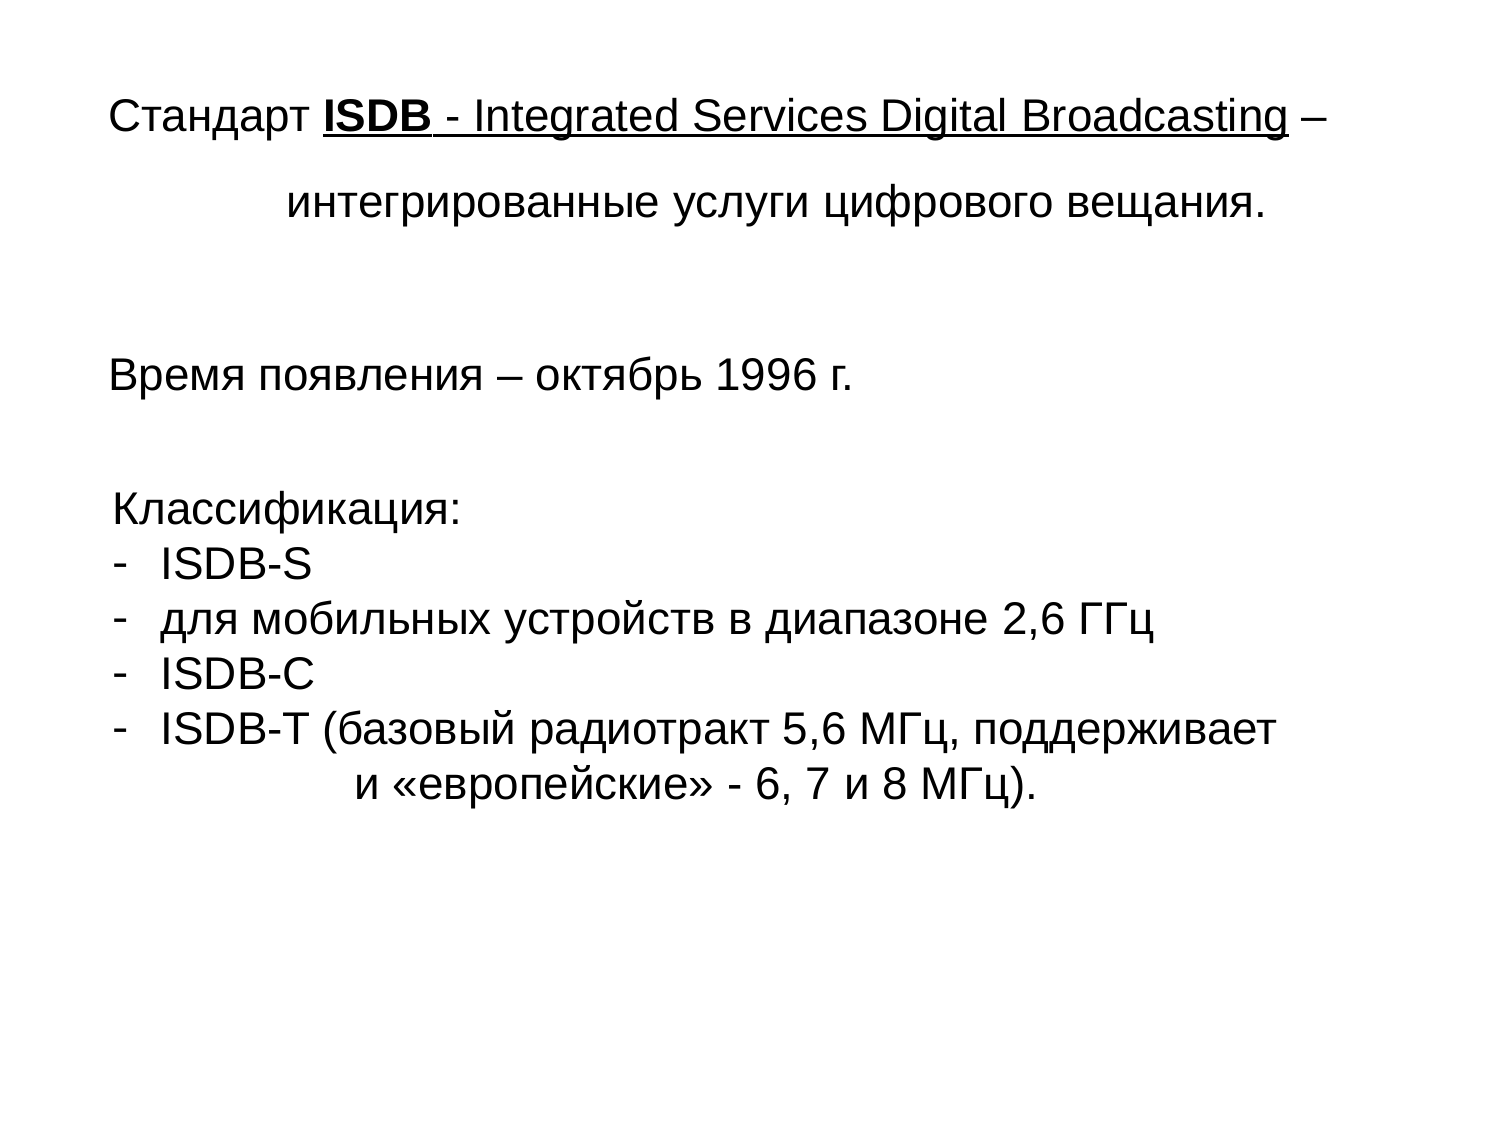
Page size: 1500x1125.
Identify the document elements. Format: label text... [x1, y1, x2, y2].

text_box Стандарт ISDB - Integrated Services Digital Broadcasting – интегрированные услуги цифрового вещания. Время появления – октябрь 1996 г. [93, 78, 1343, 408]
text_box Классификация: ISDB-S для мобильных устройств в диапазоне 2,6 ГГц ISDB-C ISDB-T (базовый радиотракт 5,6 МГц, поддерживает и «европейские» - 6, 7 и 8 МГц). [97, 471, 1348, 817]
